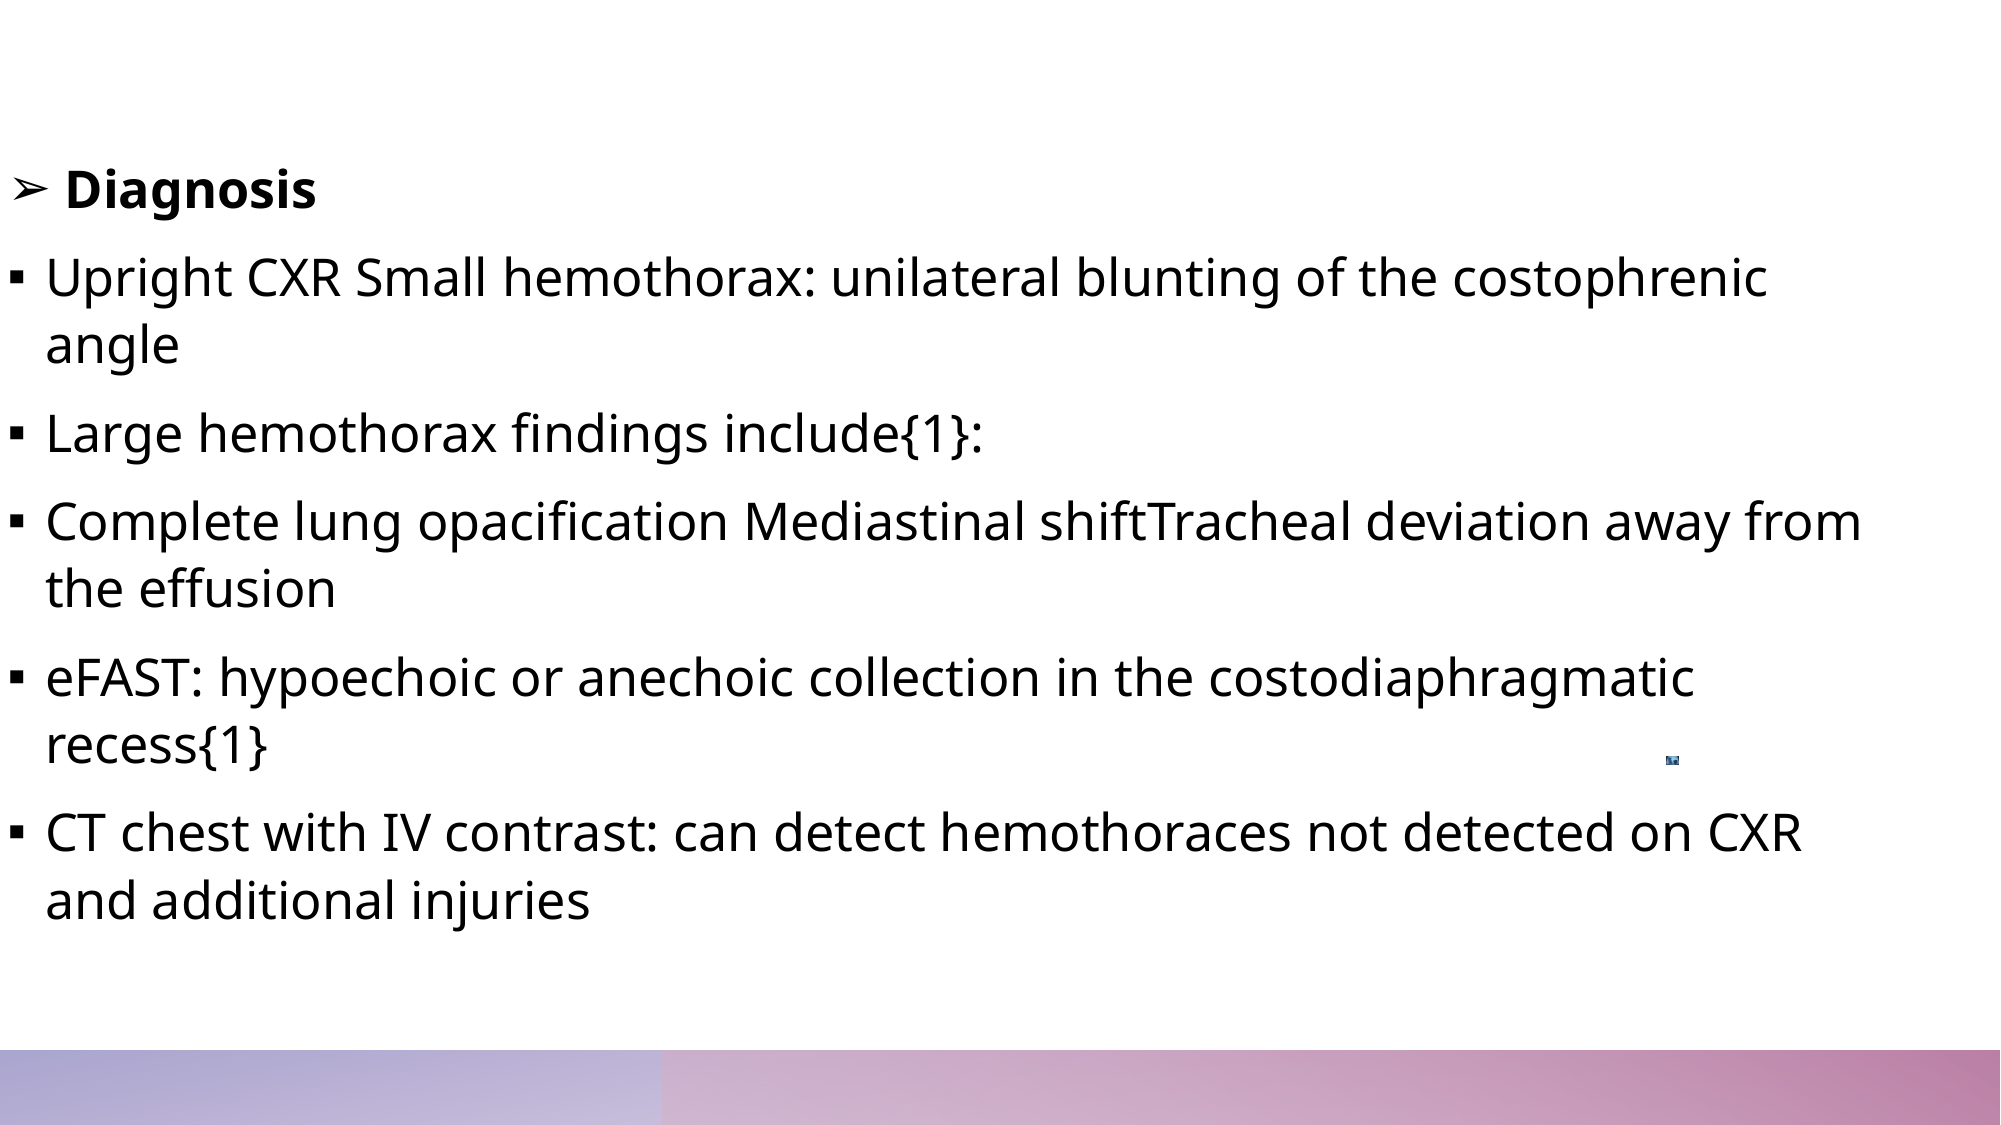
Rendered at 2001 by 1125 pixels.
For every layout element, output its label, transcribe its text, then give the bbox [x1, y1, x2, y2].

picture [1666, 756, 1680, 765]
list Diagnosis Upright CXR Small hemothorax: unilateral blunting of the costophrenic angle Large hemothorax findings include{1}: Complete lung opacification Mediastinal shiftTracheal deviation away from the effusion eFAST: hypoechoic or anechoic collection in the costodiaphragmatic recess{1} CT chest with IV contrast: can detect hemothoraces not detected on CXR and additional injuries [6, 15, 1906, 997]
